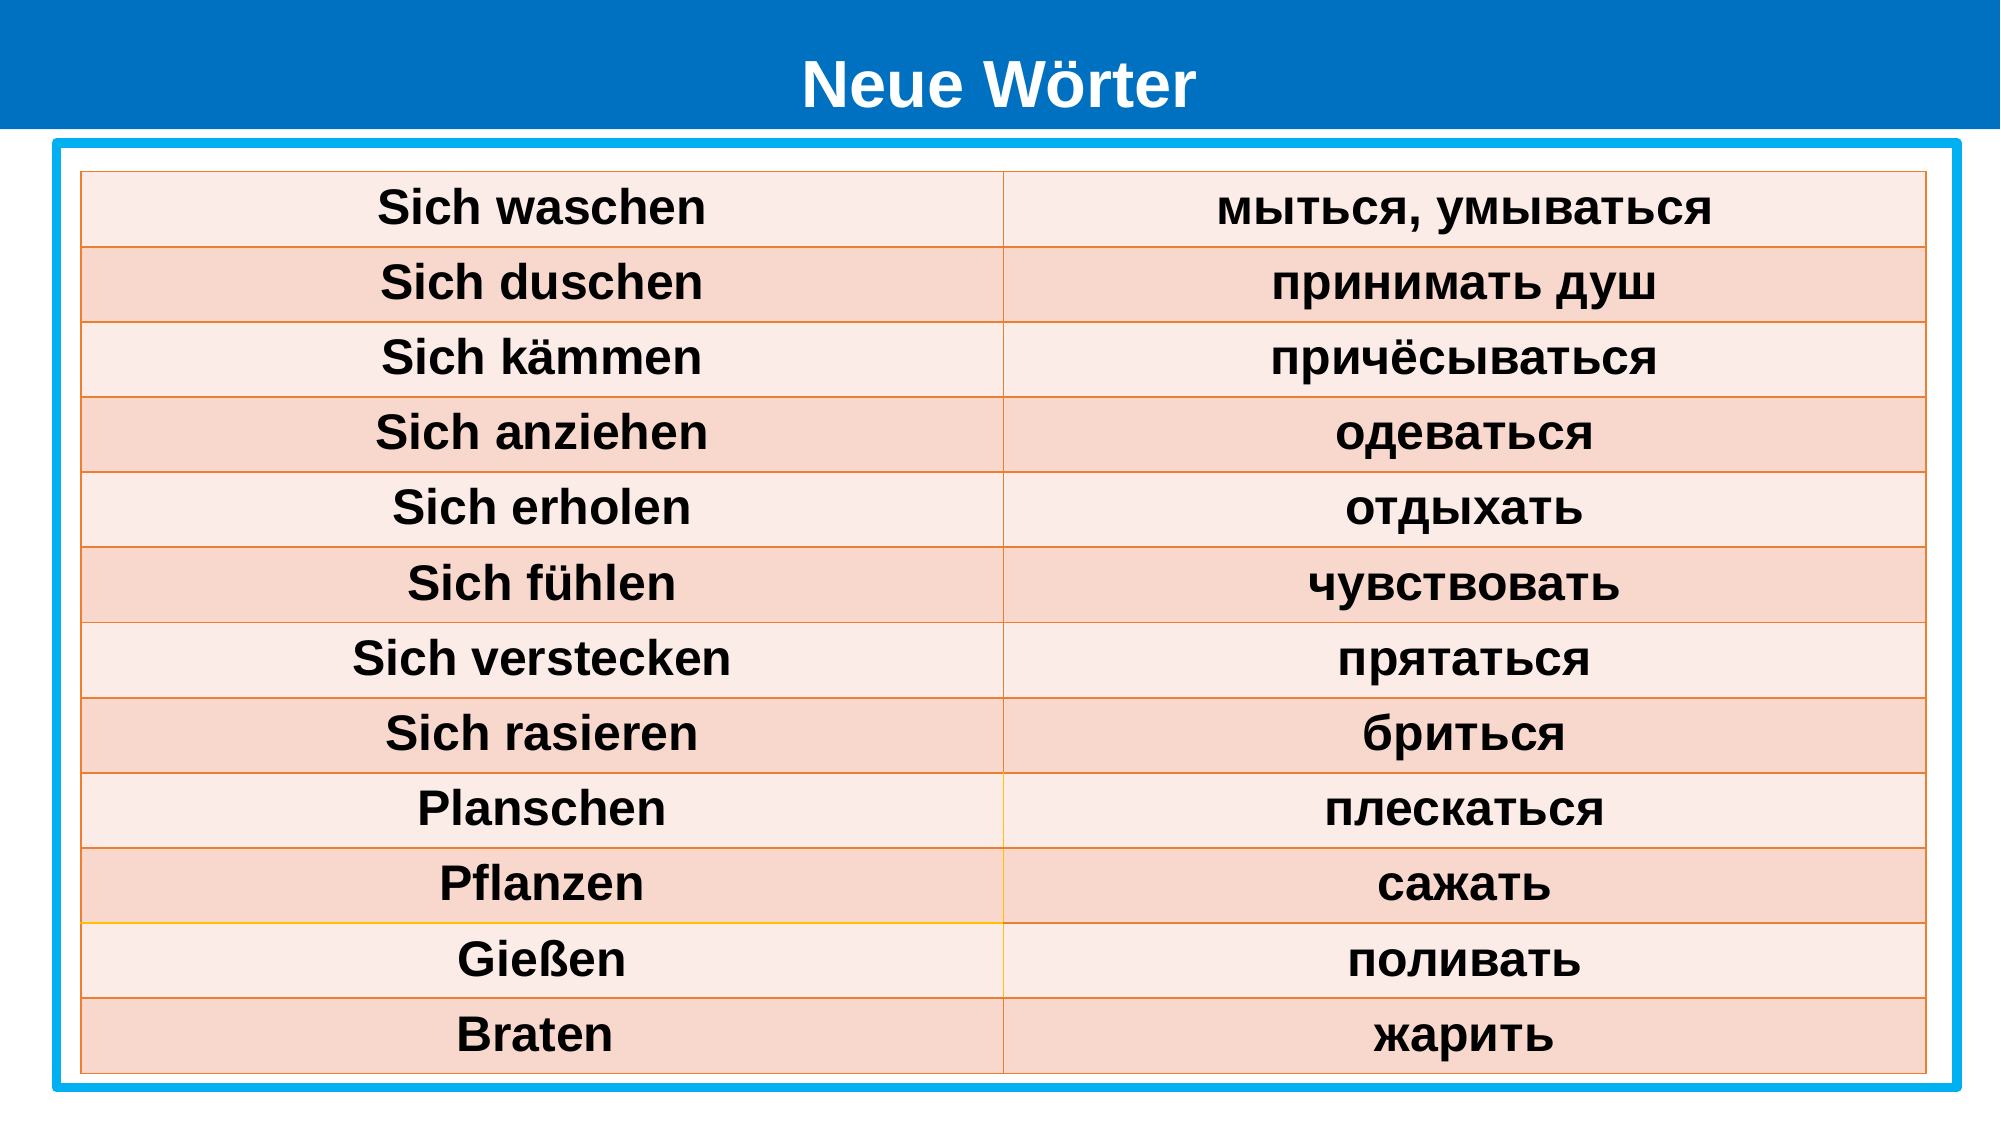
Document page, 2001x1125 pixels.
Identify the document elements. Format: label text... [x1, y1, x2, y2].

table_cell Sich duschen [82, 248, 1003, 321]
table_cell одеваться [1004, 398, 1925, 471]
table_cell Sich fühlen [82, 548, 1003, 622]
table_cell жарить [1004, 999, 1925, 1073]
table_cell прятаться [1004, 623, 1925, 697]
table_cell принимать душ [1004, 248, 1925, 321]
table_cell плескаться [1004, 774, 1925, 847]
table_cell Sich rasieren [82, 699, 1003, 772]
title Neue Wörter [0, 0, 2000, 130]
table_cell бриться [1004, 699, 1925, 772]
table_cell сажать [1004, 849, 1925, 922]
table_cell чувствовать [1004, 548, 1925, 622]
table_header Sich waschen [82, 172, 1003, 246]
table_cell Sich kämmen [82, 323, 1003, 396]
table_cell причёсываться [1004, 323, 1925, 396]
table_cell Planschen [82, 774, 1003, 847]
table_cell Sich verstecken [82, 623, 1003, 697]
table_cell отдыхать [1004, 473, 1925, 546]
table_cell Braten [82, 999, 1003, 1073]
table_cell Pflanzen [82, 849, 1003, 922]
subtitle [56, 142, 1958, 1088]
table_cell поливать [1004, 924, 1925, 997]
table_cell Sich erholen [82, 473, 1003, 546]
table_cell Sich anziehen [82, 398, 1003, 471]
table_header мыться, умываться [1004, 172, 1925, 246]
table_cell Gießen [82, 924, 1003, 997]
